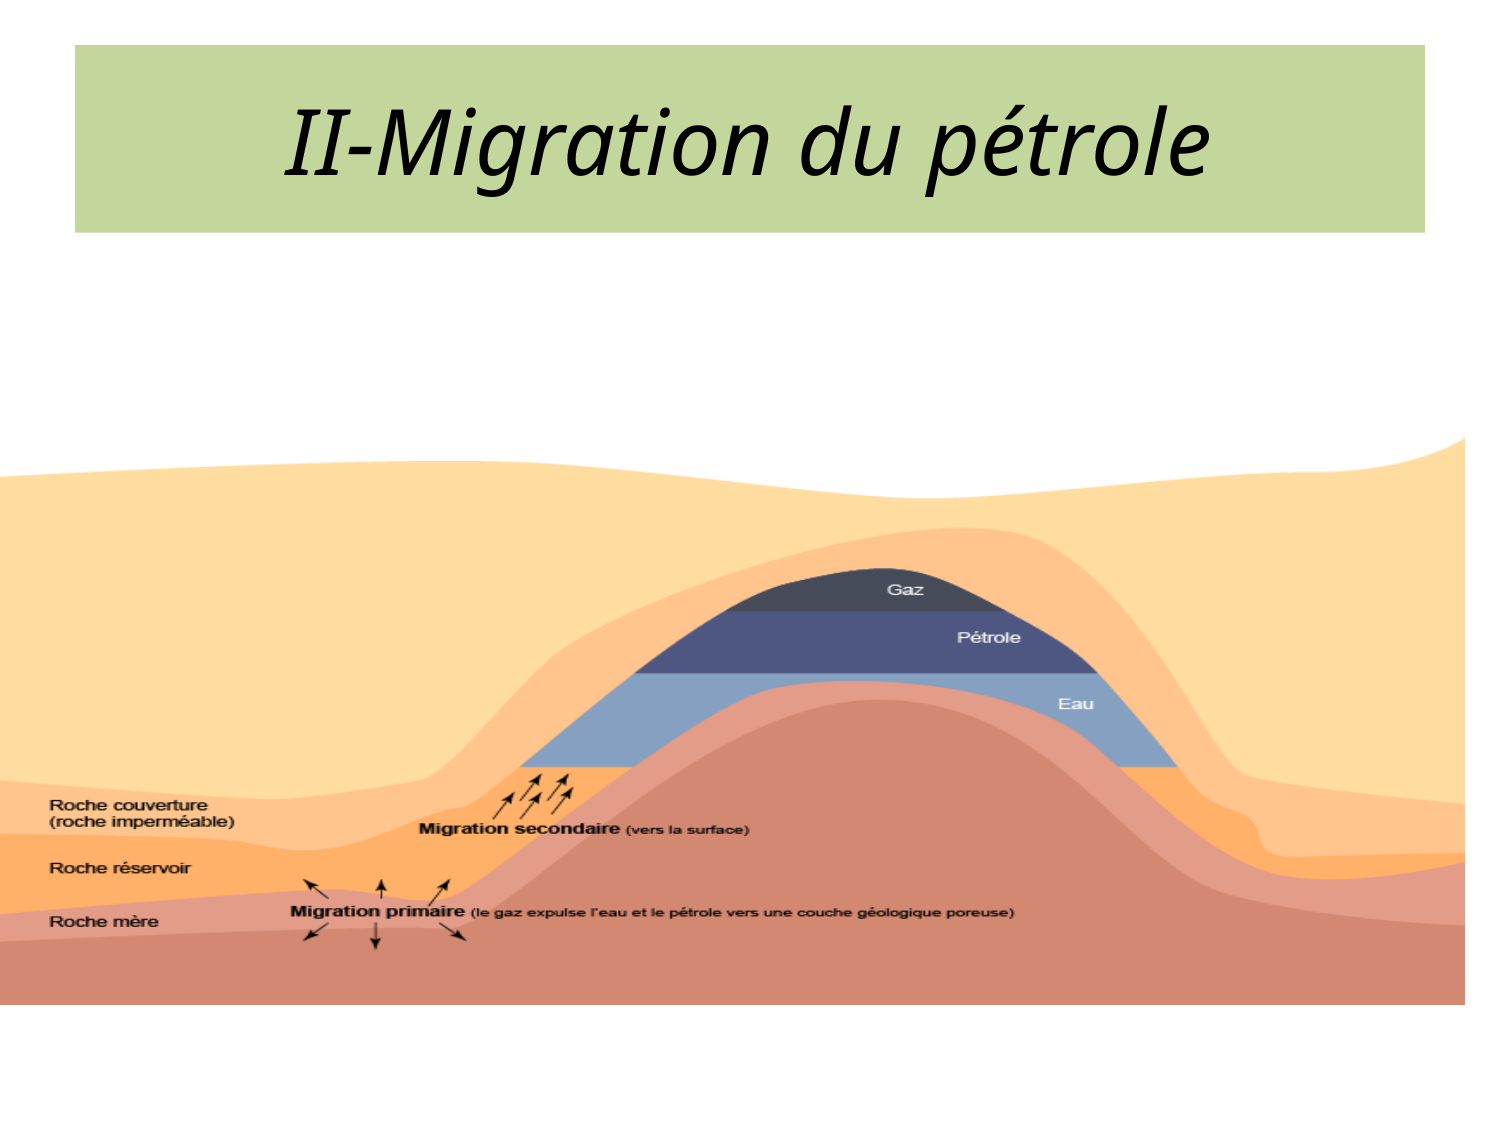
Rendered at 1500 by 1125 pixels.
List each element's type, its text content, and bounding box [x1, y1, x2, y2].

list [0, 262, 1466, 1006]
title II-Migration du pétrole [75, 45, 1425, 233]
